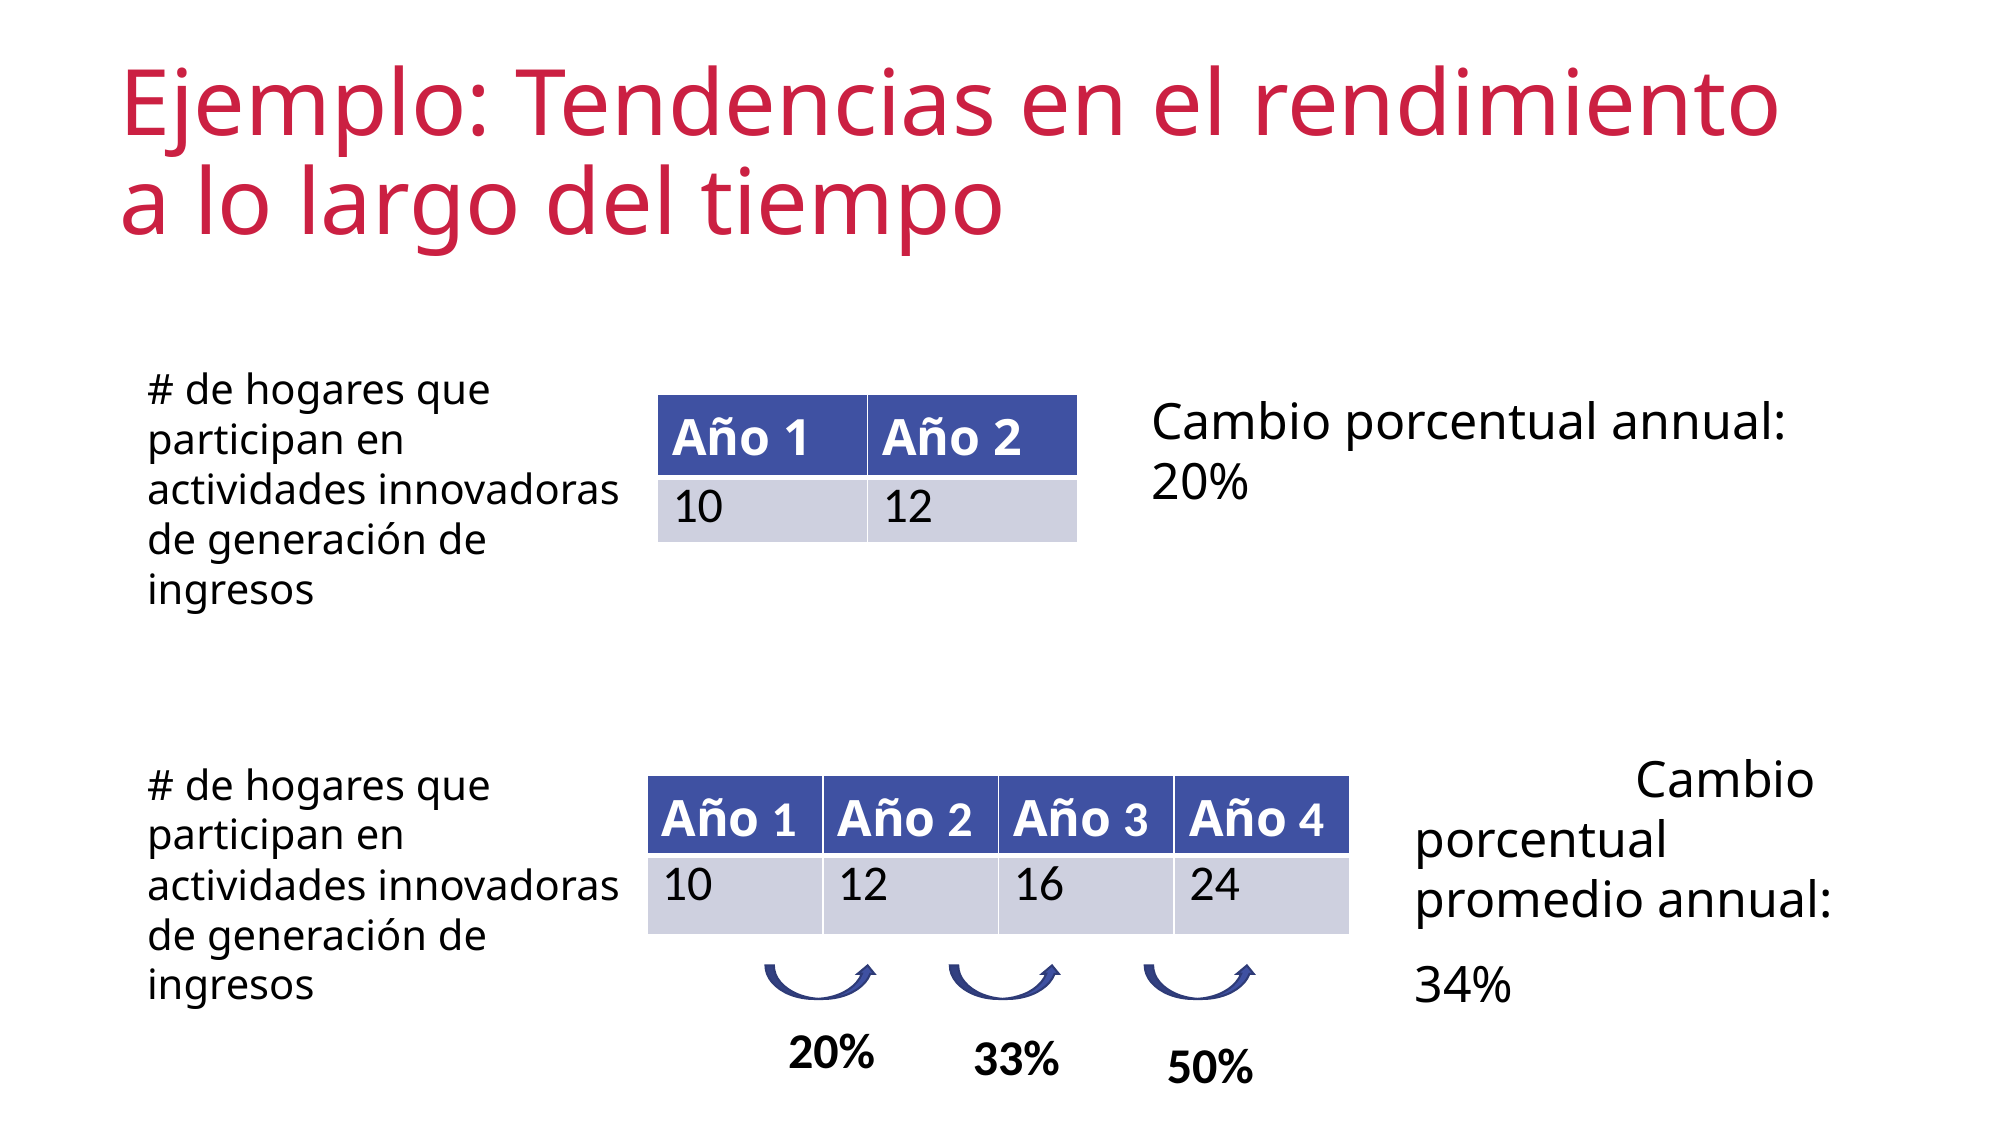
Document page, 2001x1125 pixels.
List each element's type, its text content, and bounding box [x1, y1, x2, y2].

table_cell 10 [648, 858, 822, 934]
table_cell 12 [824, 858, 998, 934]
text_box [949, 965, 1123, 1094]
title Ejemplo: Tendencias en el rendimiento a lo largo del tiempo [104, 46, 1828, 264]
table_header Año 1 [648, 776, 822, 853]
text_box Cambio porcentual promedio annual: 34% [1400, 680, 1868, 1020]
table_header Año 1 [658, 395, 867, 475]
table_cell 12 [868, 480, 1077, 542]
table_header Año 2 [824, 776, 998, 853]
table_cell 16 [999, 858, 1173, 934]
table_header Año 4 [1175, 776, 1349, 853]
text_box Cambio porcentual annual: 20% [1136, 381, 1828, 517]
table_header Año 2 [868, 395, 1077, 475]
table_header Año 3 [999, 776, 1173, 853]
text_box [765, 965, 938, 1087]
table_cell 24 [1175, 858, 1349, 934]
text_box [1144, 965, 1317, 1102]
text_box # de hogares que participan en actividades innovadoras de generación de ingresos [132, 355, 647, 621]
table_cell 10 [658, 480, 867, 542]
text_box # de hogares que participan en actividades innovadoras de generación de ingresos [132, 750, 647, 1016]
